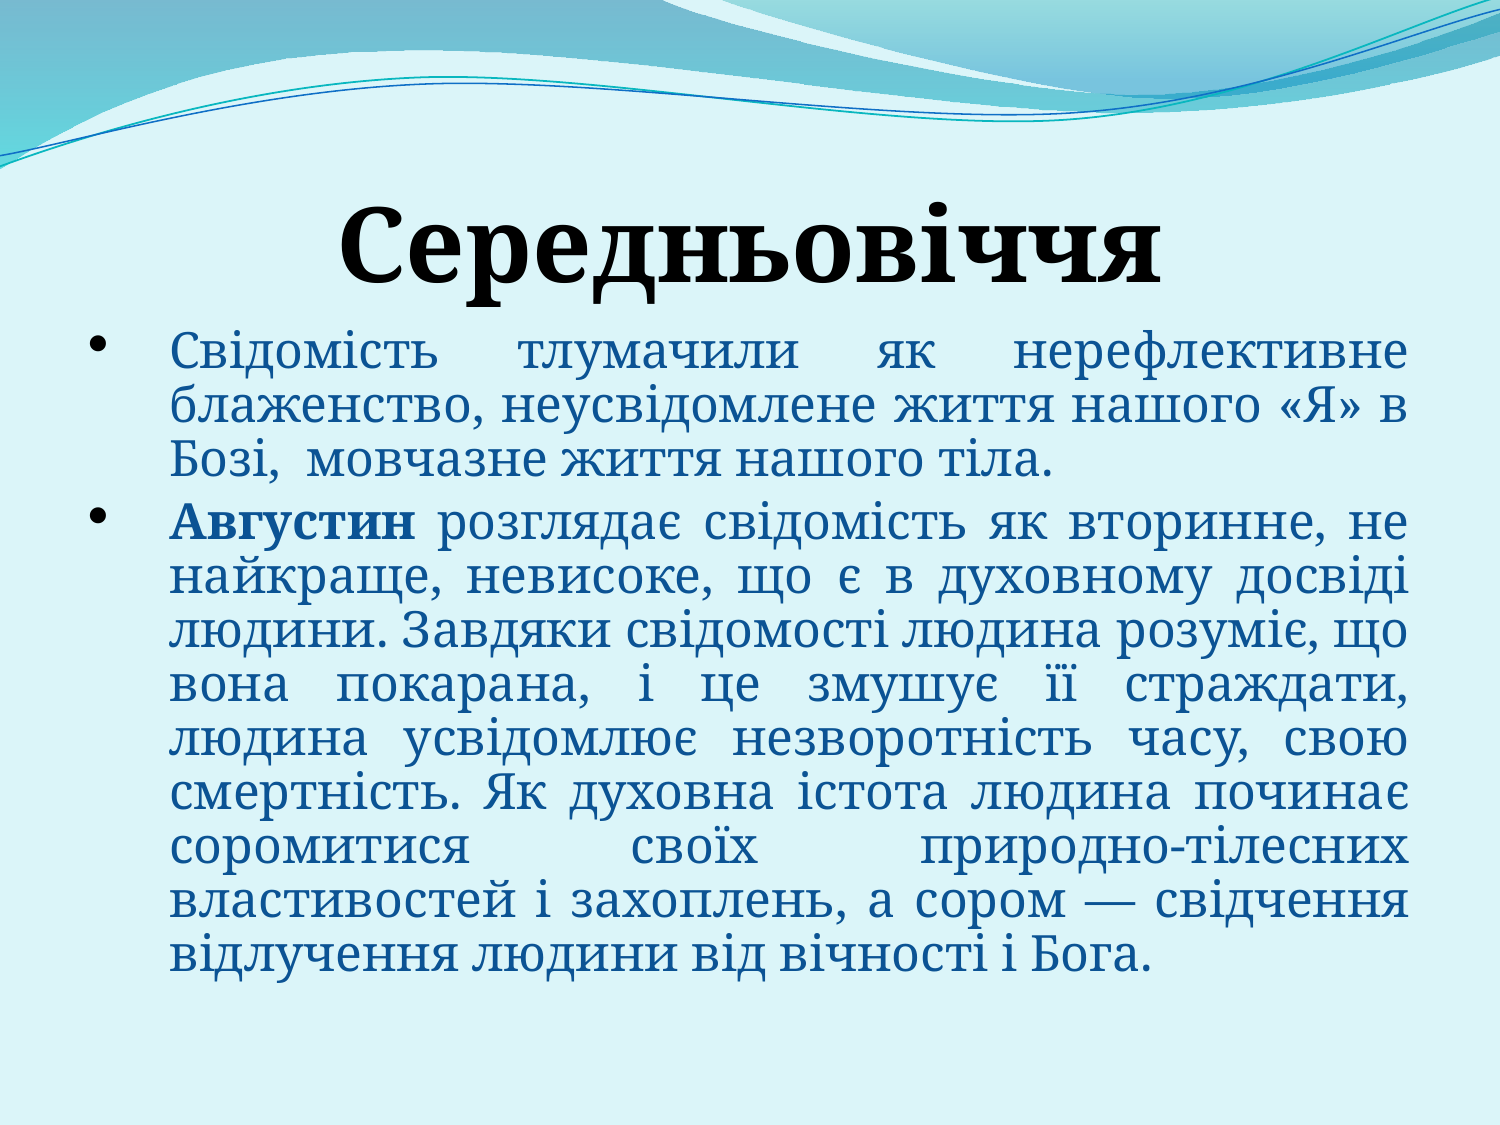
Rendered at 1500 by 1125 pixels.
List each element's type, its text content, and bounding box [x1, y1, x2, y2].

list Свідомість тлумачили як нерефлективне блаженство, неусвідомлене життя нашого «Я» в Бозі, мовчазне життя нашого тіла. Августин розглядає свідомість як вторинне, не найкраще, невисоке, що є в духовному досвіді людини. Завдяки свідомості людина розуміє, що вона покарана, і це змушує її страждати, людина усвідомлює незворотність часу, свою смертність. Як духовна істота людина починає соромитися своїх природно-тілесних властивостей і захоплень, а сором — свідчення відлучення людини від вічності і Бога. [74, 317, 1426, 1038]
title Середньовіччя [74, 115, 1426, 304]
